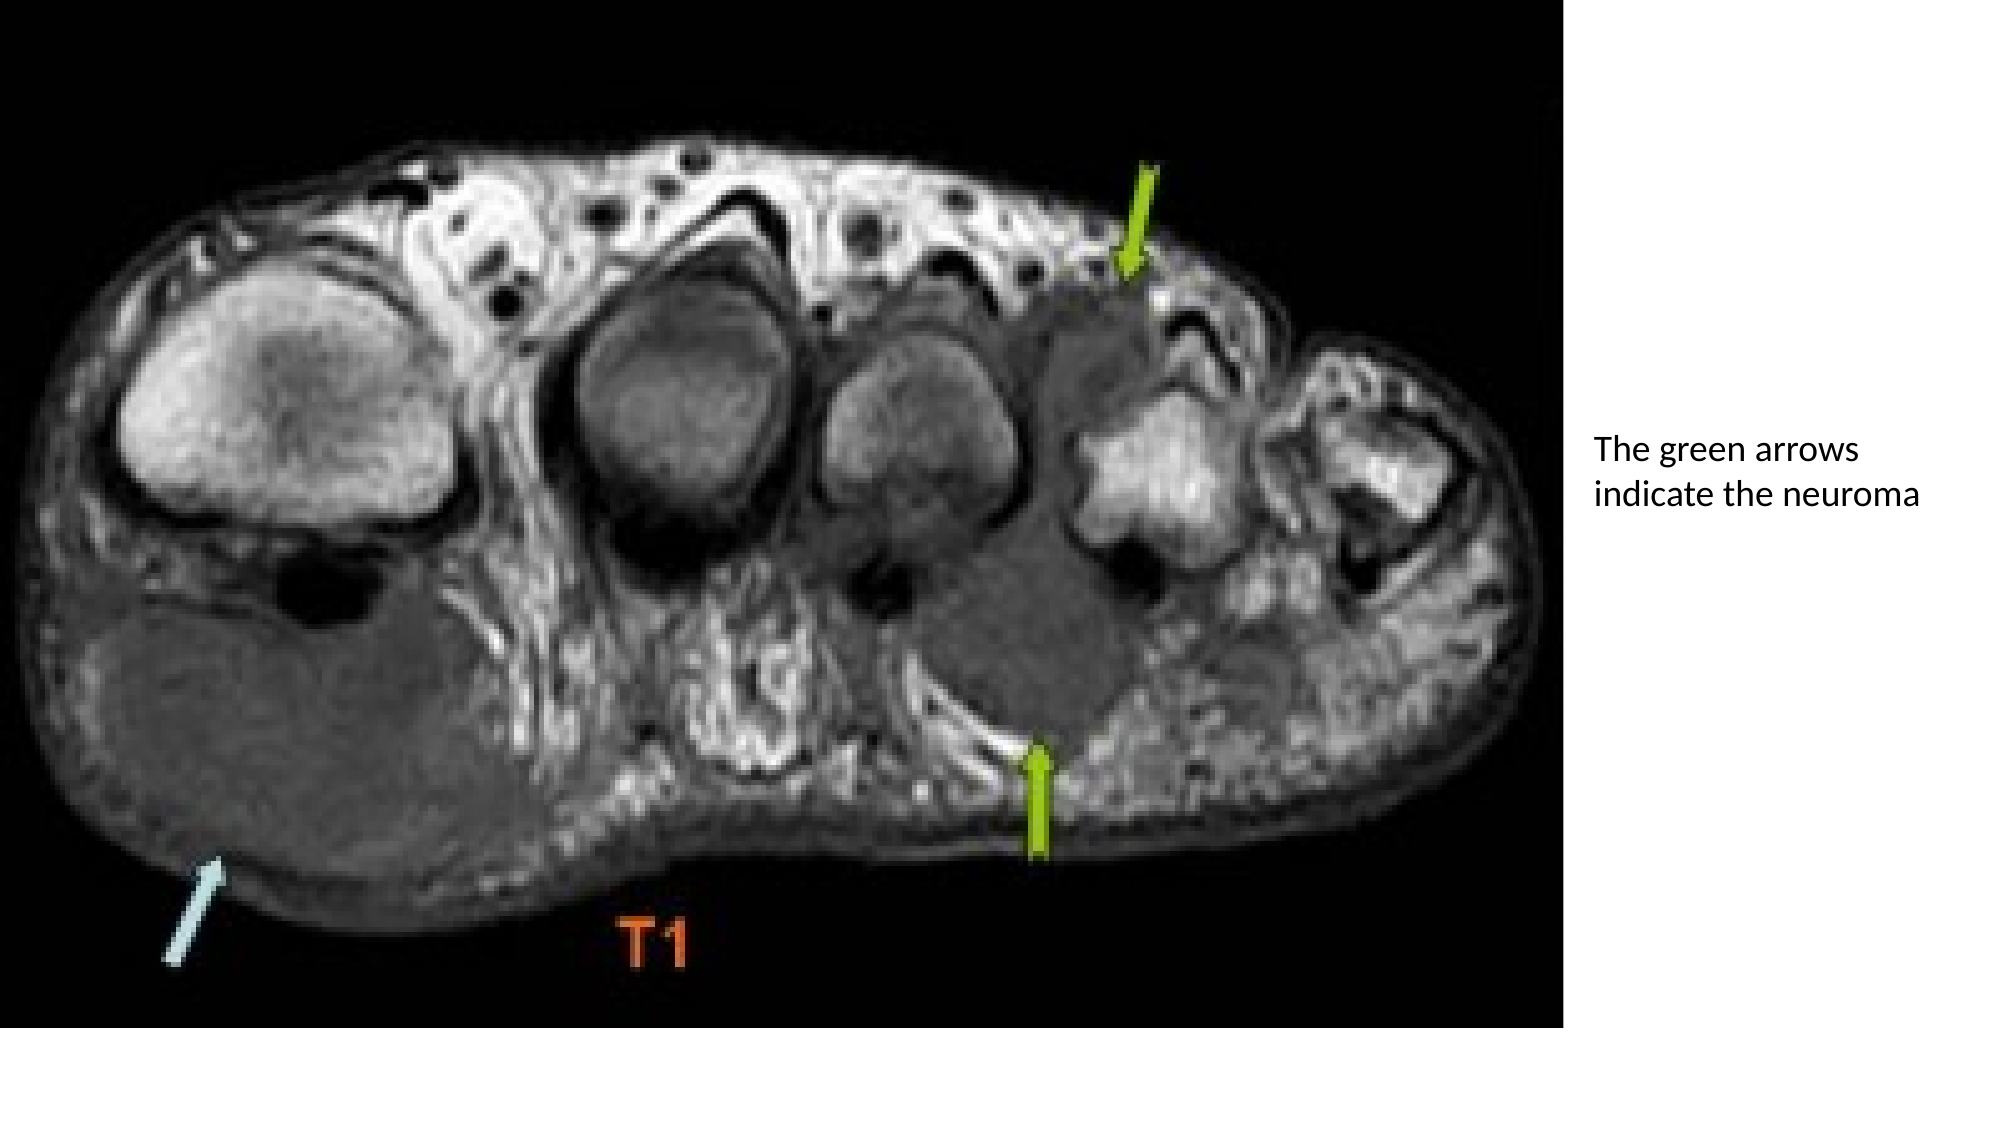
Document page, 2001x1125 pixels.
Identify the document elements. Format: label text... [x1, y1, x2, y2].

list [0, 0, 1564, 1028]
text_box The green arrows indicate the neuroma [1579, 416, 2000, 522]
